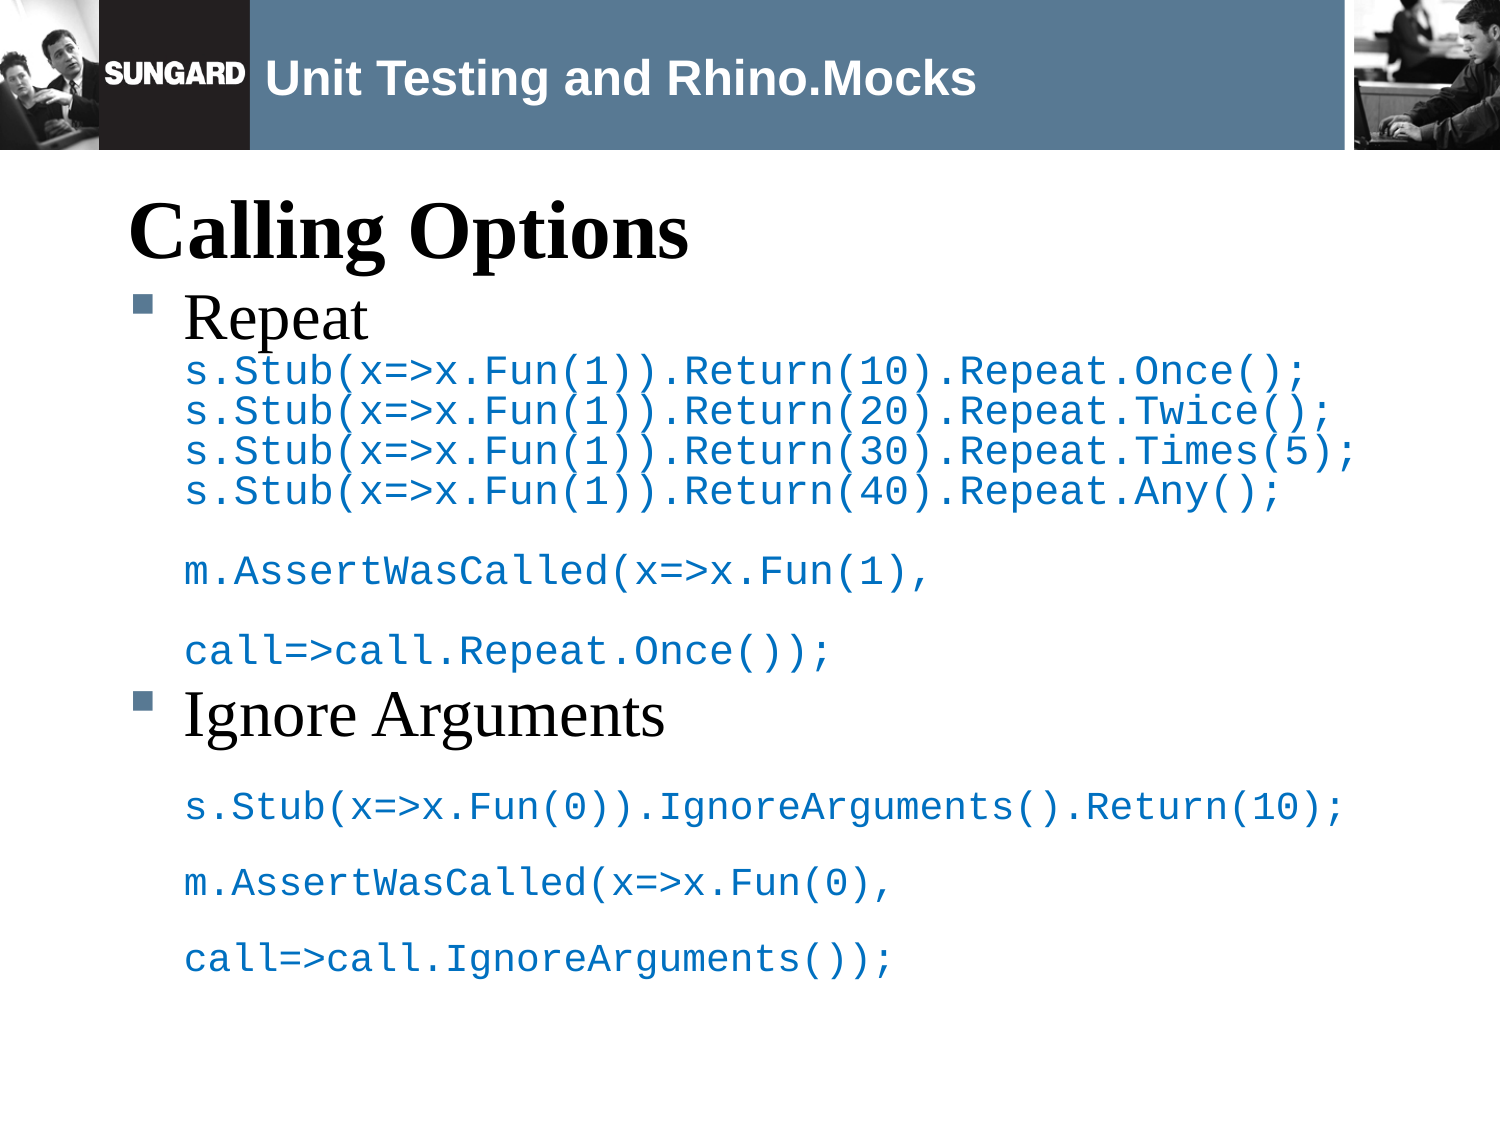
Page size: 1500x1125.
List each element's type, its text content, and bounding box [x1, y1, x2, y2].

title Unit Testing and Rhino.Mocks [249, 0, 1345, 151]
picture [0, 0, 249, 150]
picture [1355, 0, 1500, 150]
list Calling Options Repeat s.Stub(x=>x.Fun(1)).Return(10).Repeat.Once(); s.Stub(x=>x.Fun(1)).Return(20).Repeat.Twice(); s.Stub(x=>x.Fun(1)).Return(30).Repeat.Times(5); s.Stub(x=>x.Fun(1)).Return(40).Repeat.Any(); m.AssertWasCalled(x=>x.Fun(1), call=>call.Repeat.Once()); Ignore Arguments s.Stub(x=>x.Fun(0)).IgnoreArguments().Return(10); m.AssertWasCalled(x=>x.Fun(0), call=>call.IgnoreArguments()); [112, 187, 1388, 1088]
